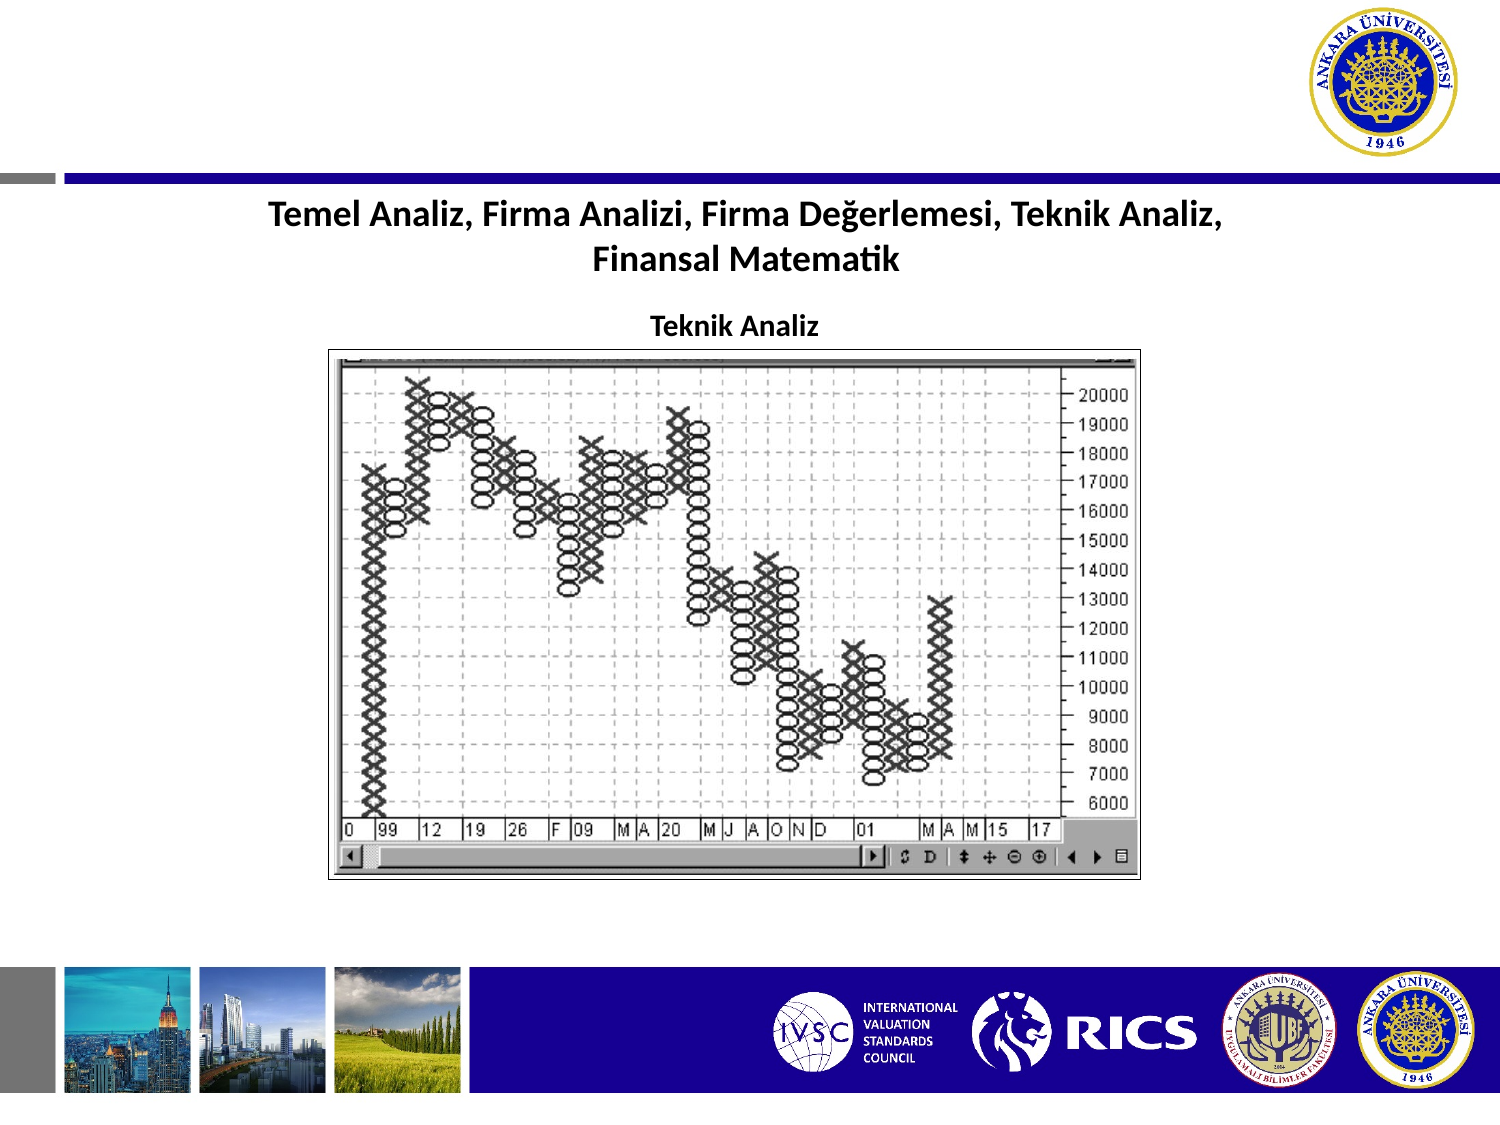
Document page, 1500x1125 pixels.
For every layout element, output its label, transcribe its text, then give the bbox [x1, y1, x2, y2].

picture [0, 0, 1500, 1125]
text_box Temel Analiz, Firma Analizi, Firma Değerlemesi, Teknik Analiz, Finansal Matematik [225, 182, 1268, 279]
text_box Teknik Analiz [77, 279, 1392, 400]
